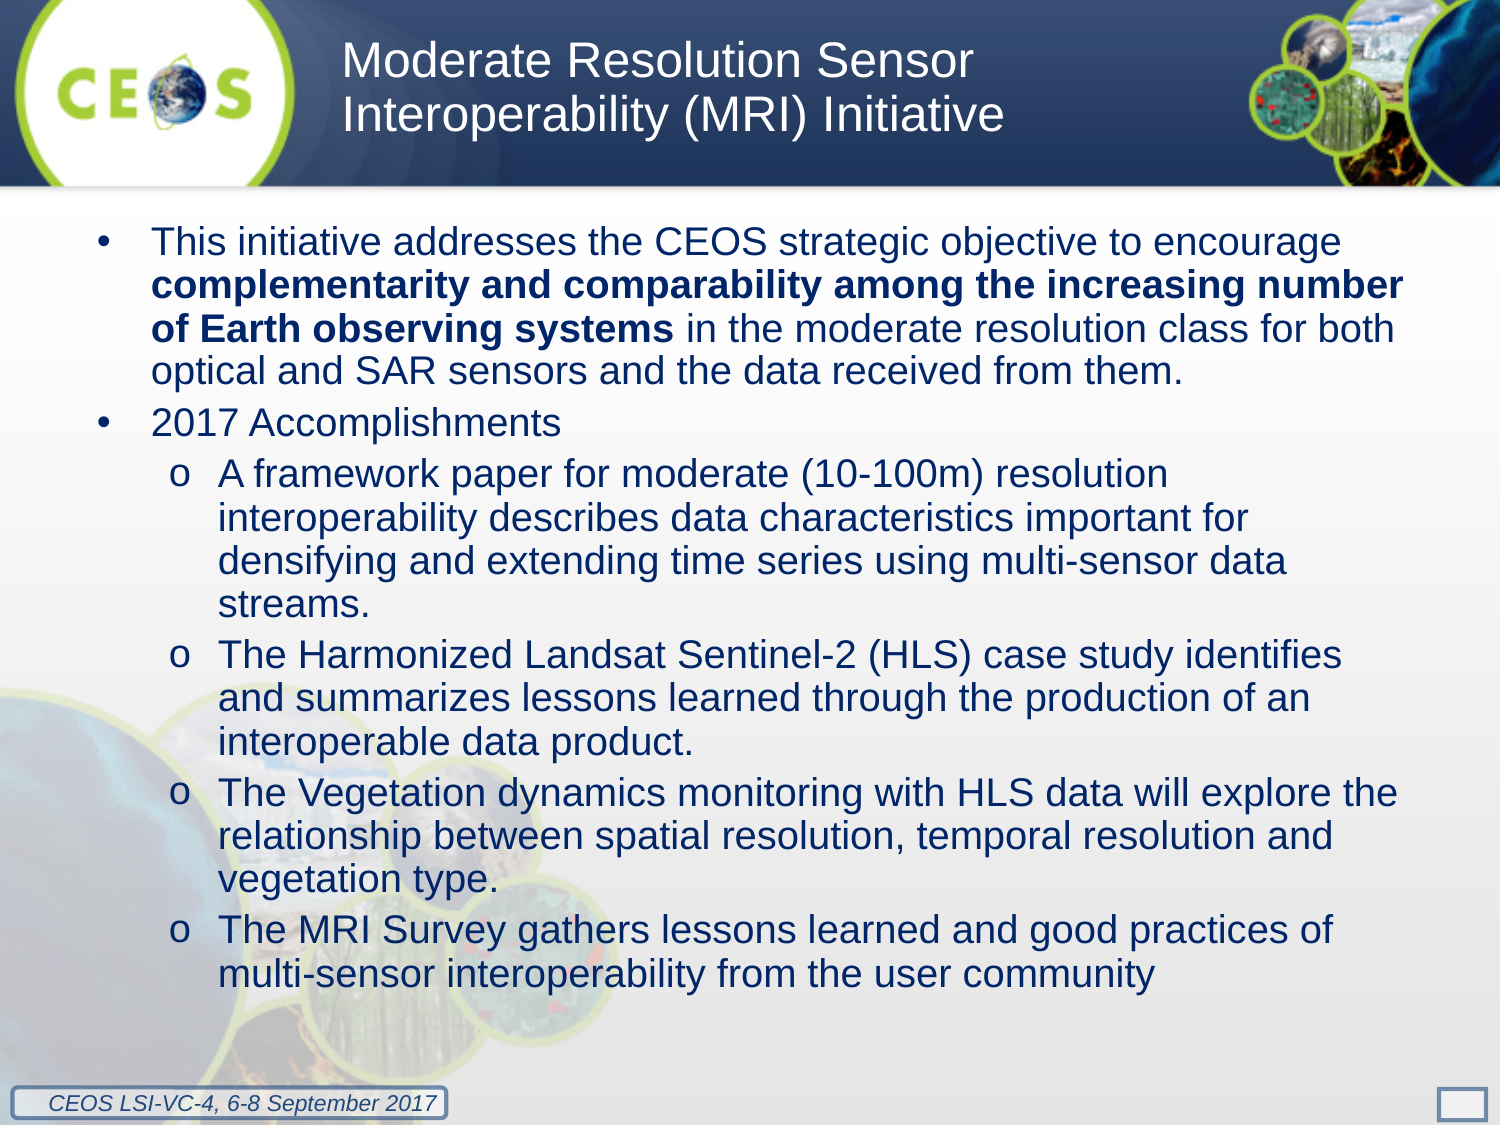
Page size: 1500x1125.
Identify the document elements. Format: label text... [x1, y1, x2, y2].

list This initiative addresses the CEOS strategic objective to encourage complementarity and comparability among the increasing number of Earth observing systems in the moderate resolution class for both optical and SAR sensors and the data received from them. 2017 Accomplishments A framework paper for moderate (10-100m) resolution interoperability describes data characteristics important for densifying and extending time series using multi-sensor data streams. The Harmonized Landsat Sentinel-2 (HLS) case study identifies and summarizes lessons learned through the production of an interoperable data product. The Vegetation dynamics monitoring with HLS data will explore the relationship between spatial resolution, temporal resolution and vegetation type. The MRI Survey gathers lessons learned and good practices of multi-sensor interoperability from the user community [88, 213, 1428, 1047]
slide_number [1437, 1087, 1488, 1122]
text_box Moderate Resolution Sensor Interoperability (MRI) Initiative [334, 27, 1213, 163]
picture [0, 0, 1500, 1125]
